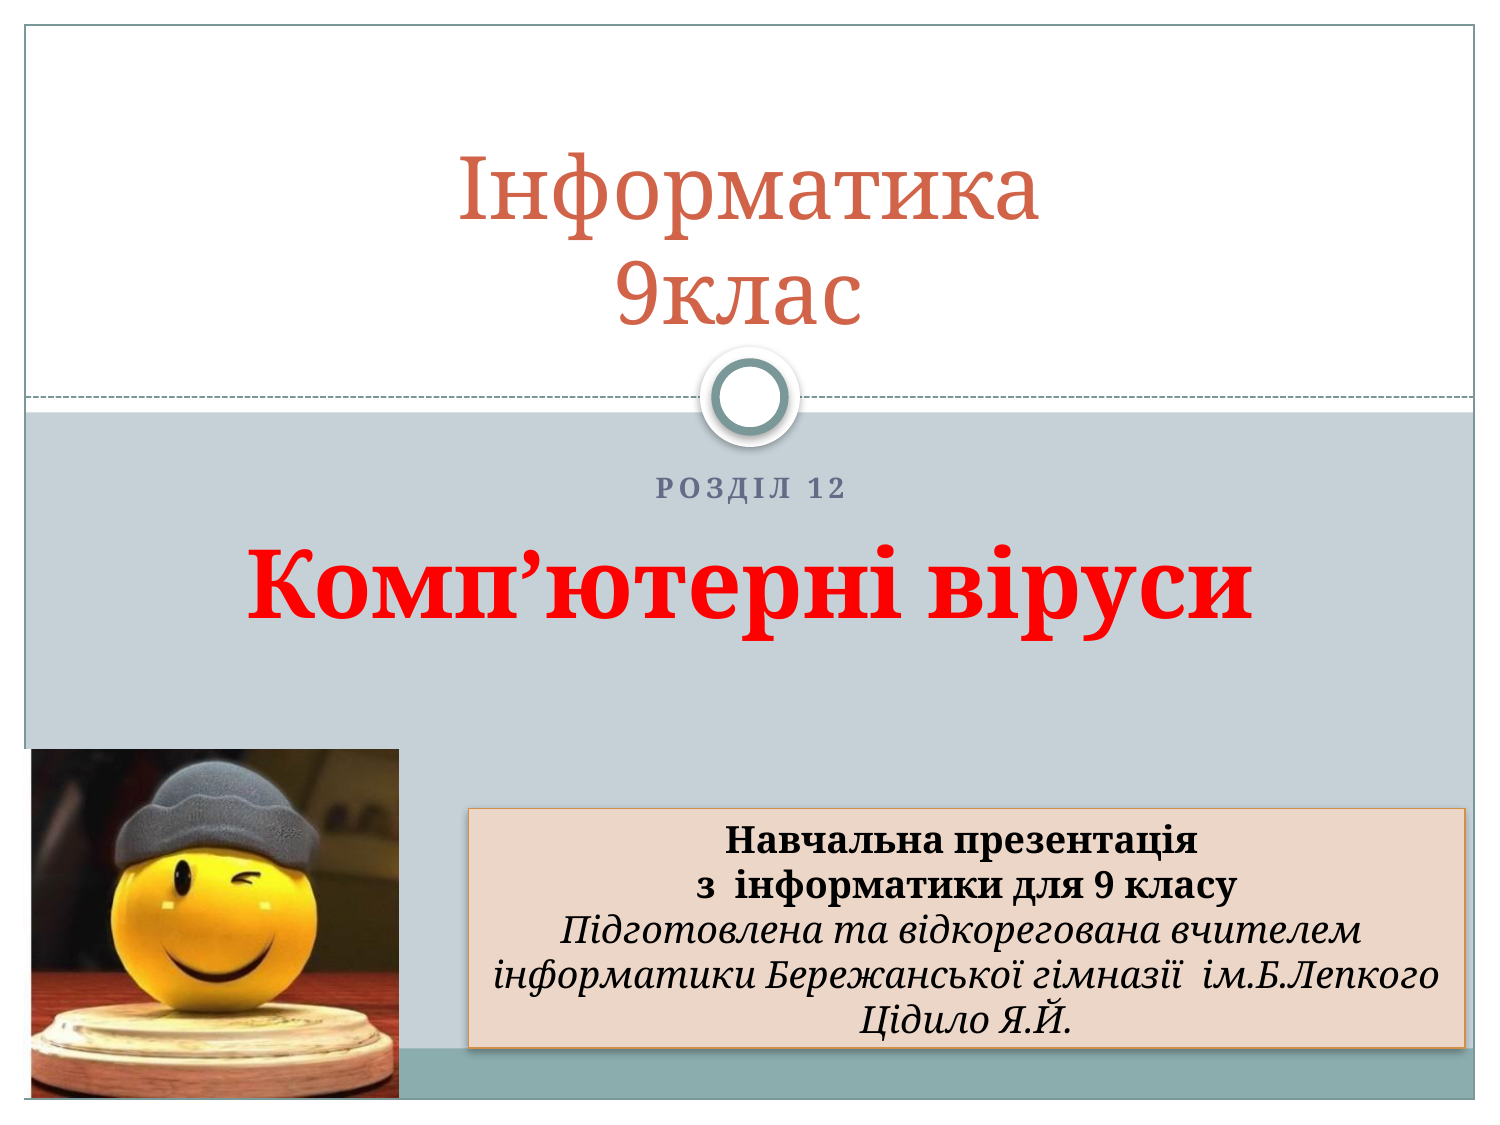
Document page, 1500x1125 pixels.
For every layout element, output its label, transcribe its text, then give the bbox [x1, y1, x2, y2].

subtitle Розділ 12 Комп’ютерні віруси [225, 462, 1275, 750]
picture [23, 749, 399, 1098]
text_box Навчальна презентація з інформатики для 9 класу Підготовлена та відкорегована вчителем інформатики Бережанської гімназії ім.Б.Лепкого Цідило Я.Й. [468, 808, 1466, 1049]
title Інформатика 9клас [112, 62, 1388, 350]
